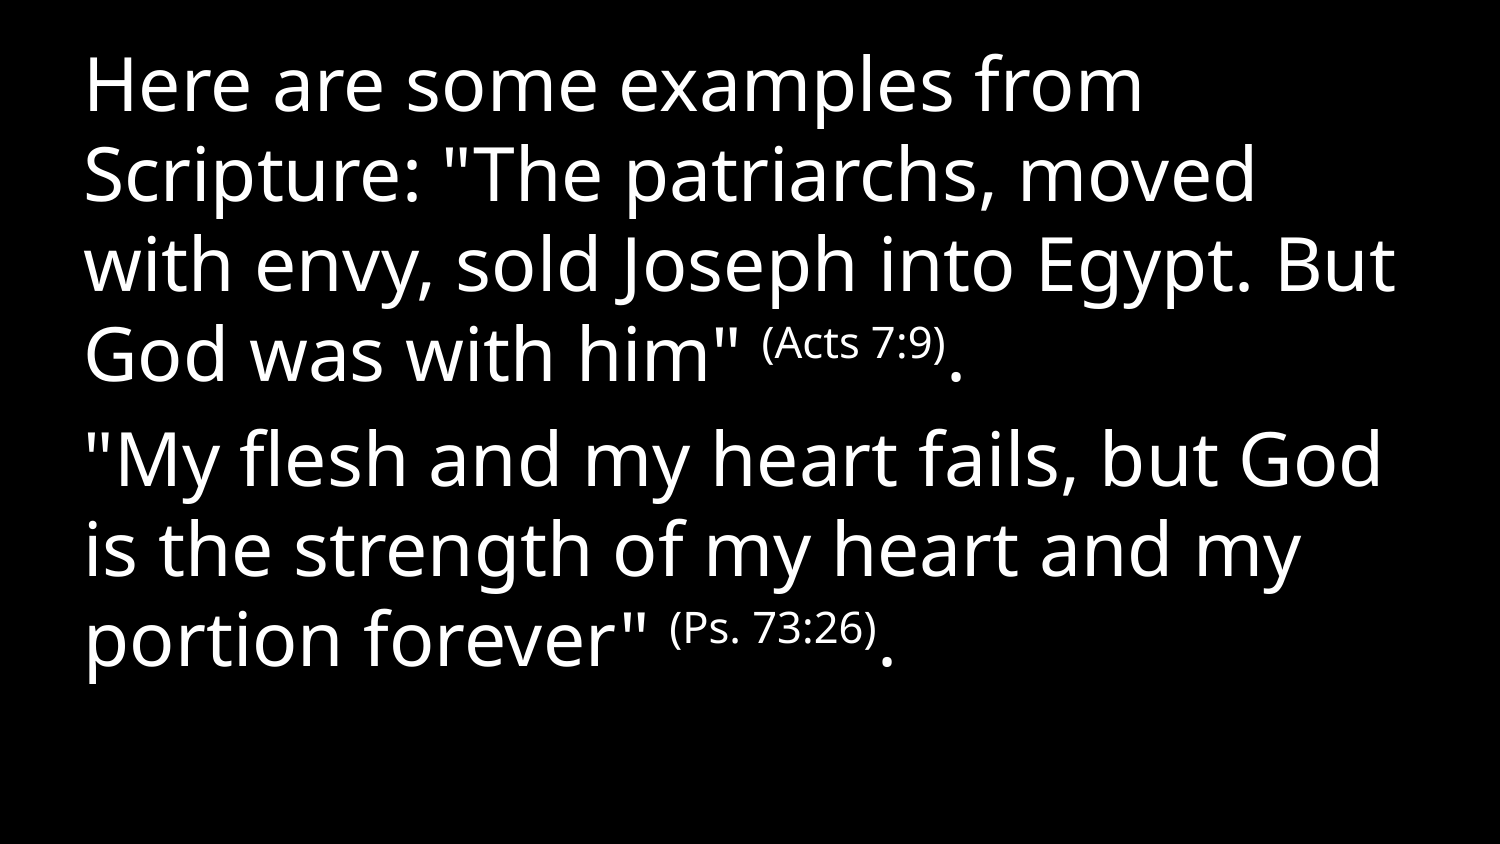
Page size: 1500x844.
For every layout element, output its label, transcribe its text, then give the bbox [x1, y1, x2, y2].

list Here are some examples from Scripture: "The patriarchs, moved with envy, sold Joseph into Egypt. But God was with him" (Acts 7:9). "My flesh and my heart fails, but God is the strength of my heart and my portion forever" (Ps. 73:26). [75, 31, 1413, 809]
